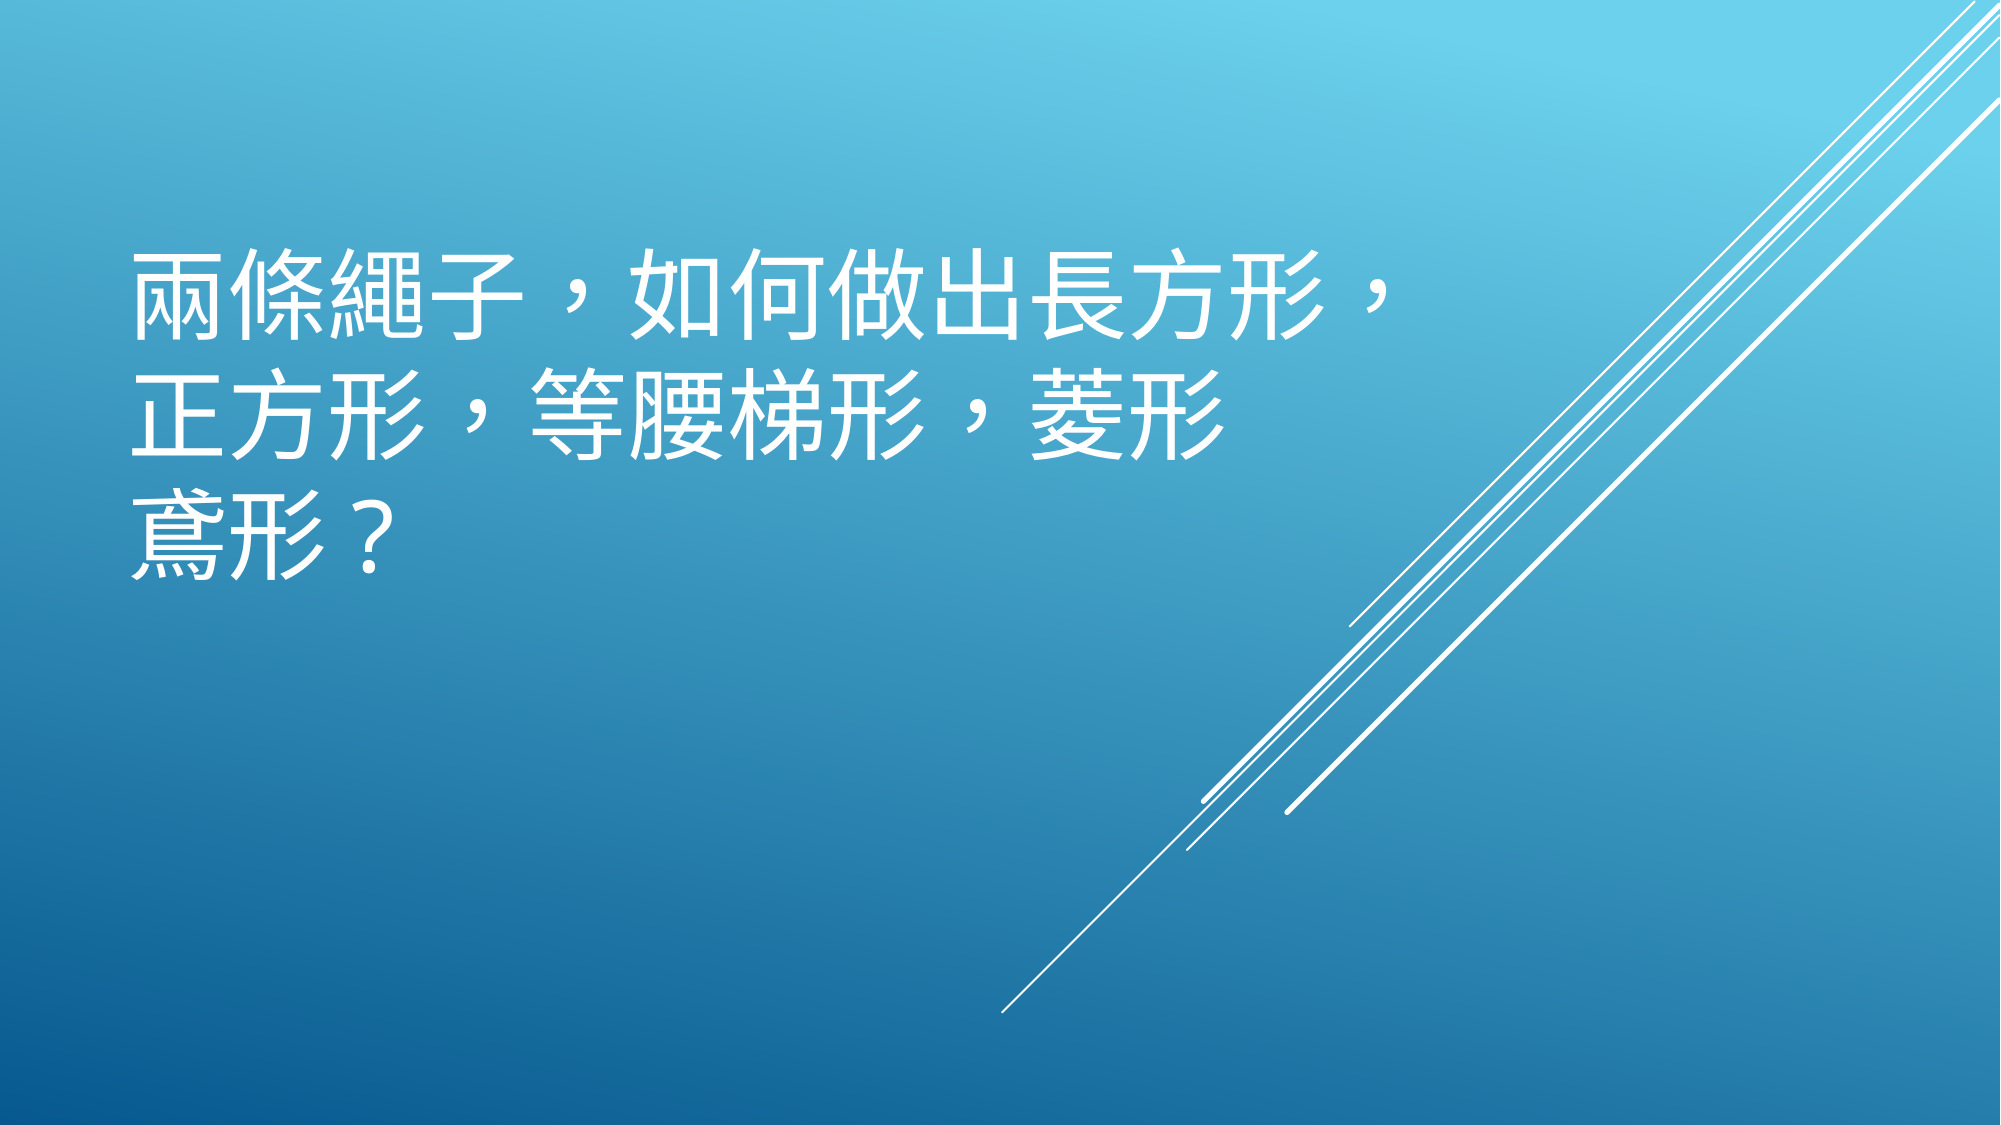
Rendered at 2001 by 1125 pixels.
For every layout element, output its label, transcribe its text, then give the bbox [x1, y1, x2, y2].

title 兩條繩子，如何做出長方形，正方形，等腰梯形，菱形 鳶形? [112, 112, 1425, 600]
